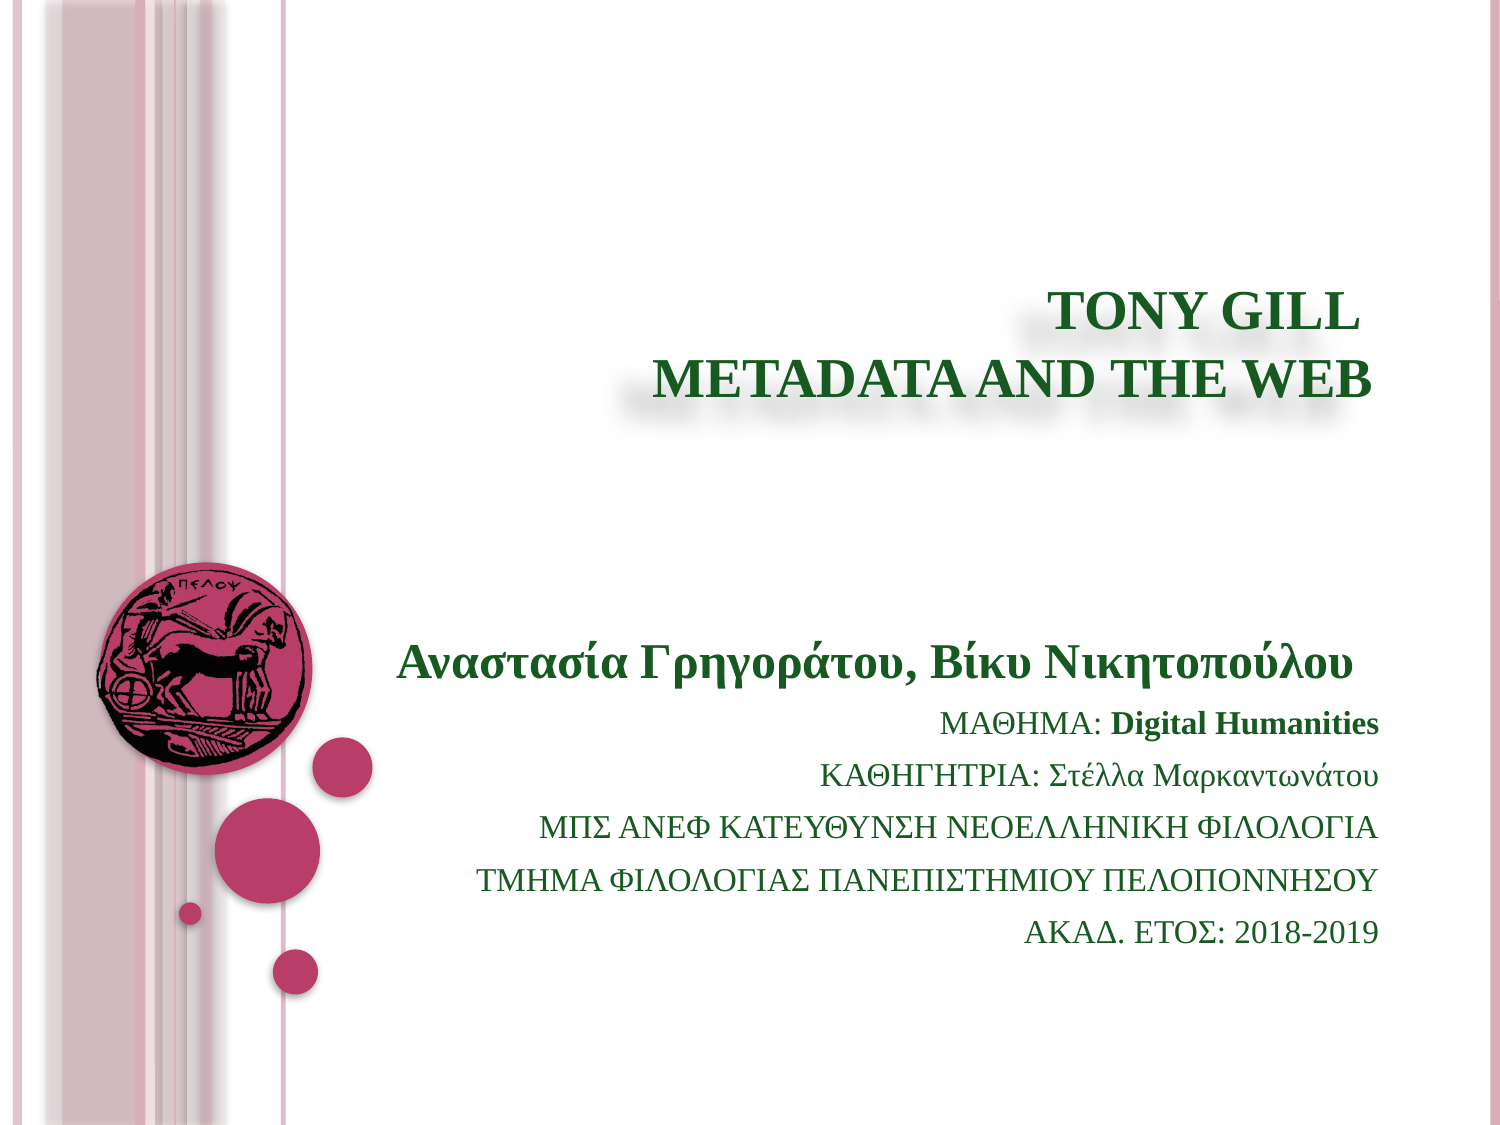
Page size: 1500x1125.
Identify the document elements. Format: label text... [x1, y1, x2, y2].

picture [87, 561, 314, 776]
title Tony Gill Metadata and the Web [112, 58, 1388, 493]
subtitle Αναστασία Γρηγοράτου, Βίκυ Νικητοπούλου ΜΑΘΗΜΑ: Digital Humanities ΚΑΘΗΓΗΤΡΙΑ: Στέλλα Μαρκαντωνάτου ΜΠΣ ΑΝΕΦ ΚΑΤΕΥΘΥΝΣΗ ΝΕΟΕΛΛΗΝΙΚΗ ΦΙΛΟΛΟΓΙΑ ΤΜΗΜΑ ΦΙΛΟΛΟΓΙΑΣ ΠΑΝΕΠΙΣΤΗΜΙΟΥ ΠΕΛΟΠΟΝΝΗΣΟΥ ΑΚΑΔ. ΕΤΟΣ: 2018-2019 [375, 621, 1395, 1046]
